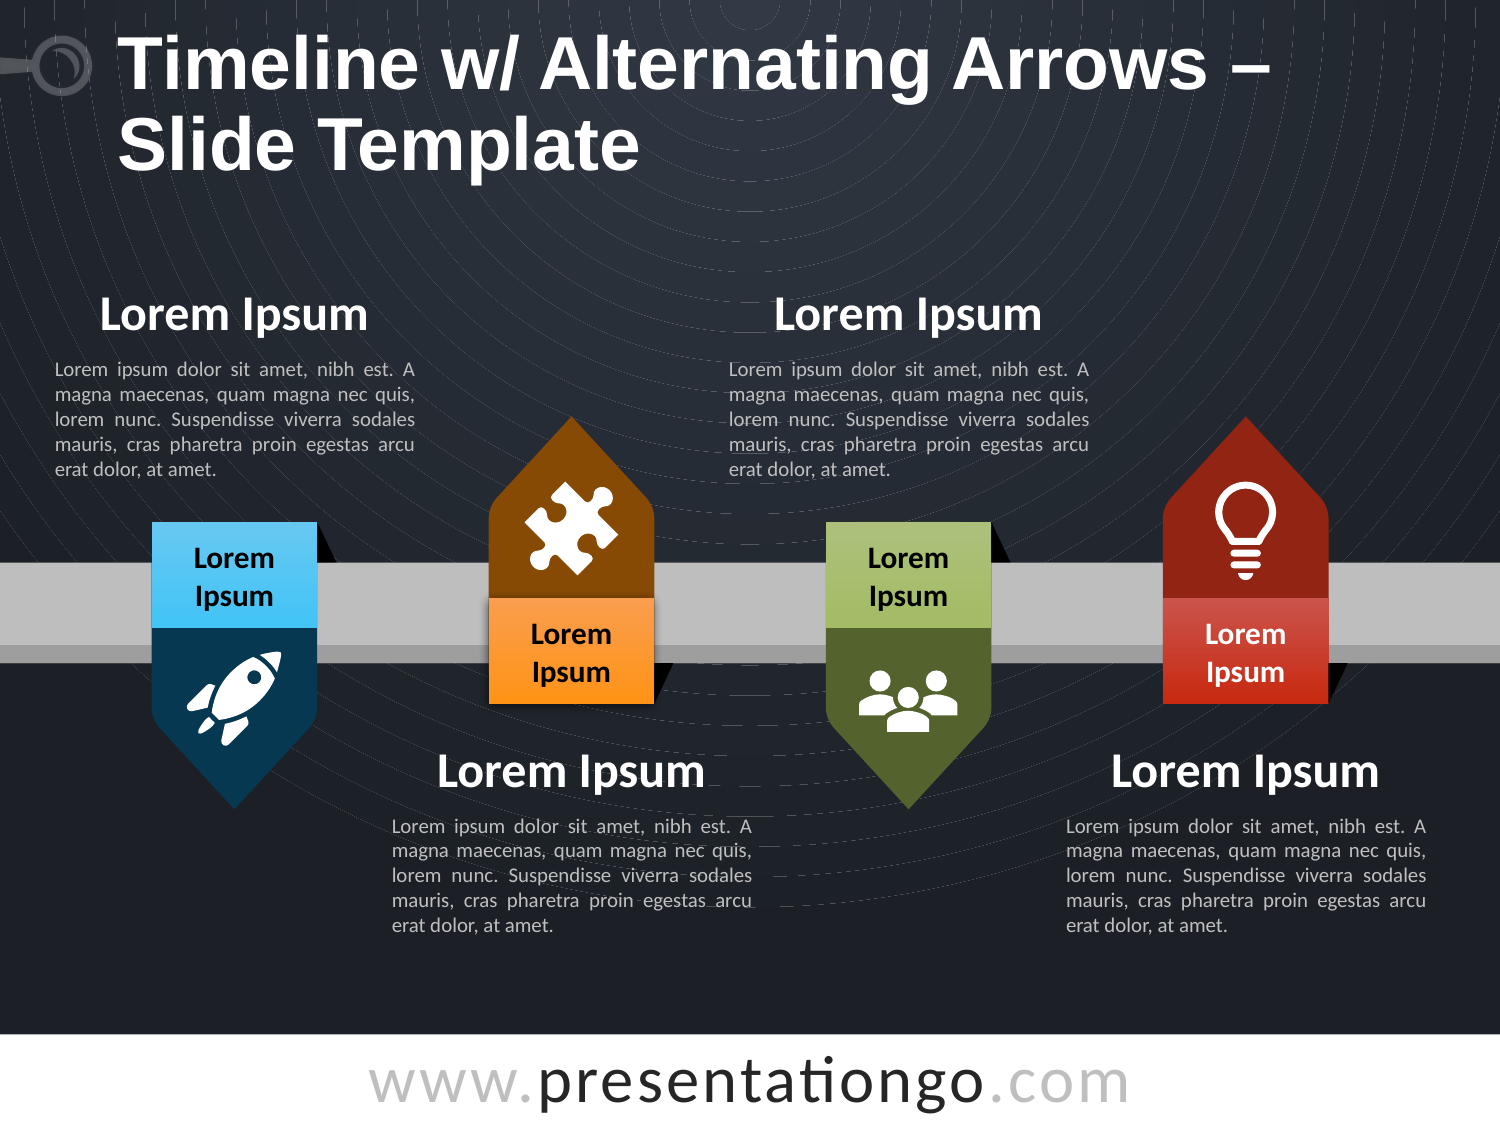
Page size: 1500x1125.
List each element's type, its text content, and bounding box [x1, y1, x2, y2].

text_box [1162, 416, 1348, 704]
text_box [151, 521, 337, 810]
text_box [1065, 729, 1427, 947]
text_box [727, 272, 1090, 490]
text_box [0, 561, 151, 644]
text_box [337, 561, 488, 644]
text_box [390, 729, 753, 947]
title Timeline w/ Alternating Arrows – Slide Template [103, 17, 1397, 139]
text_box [858, 670, 958, 732]
text_box [1011, 644, 1162, 664]
text_box [337, 644, 480, 664]
text_box [1011, 561, 1162, 644]
text_box [1348, 561, 1500, 644]
text_box [674, 644, 825, 664]
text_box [1189, 474, 1302, 588]
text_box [825, 521, 1011, 810]
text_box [53, 272, 416, 490]
text_box [1348, 644, 1500, 664]
text_box [674, 561, 825, 644]
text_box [177, 642, 291, 755]
text_box [0, 644, 151, 664]
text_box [488, 416, 674, 704]
